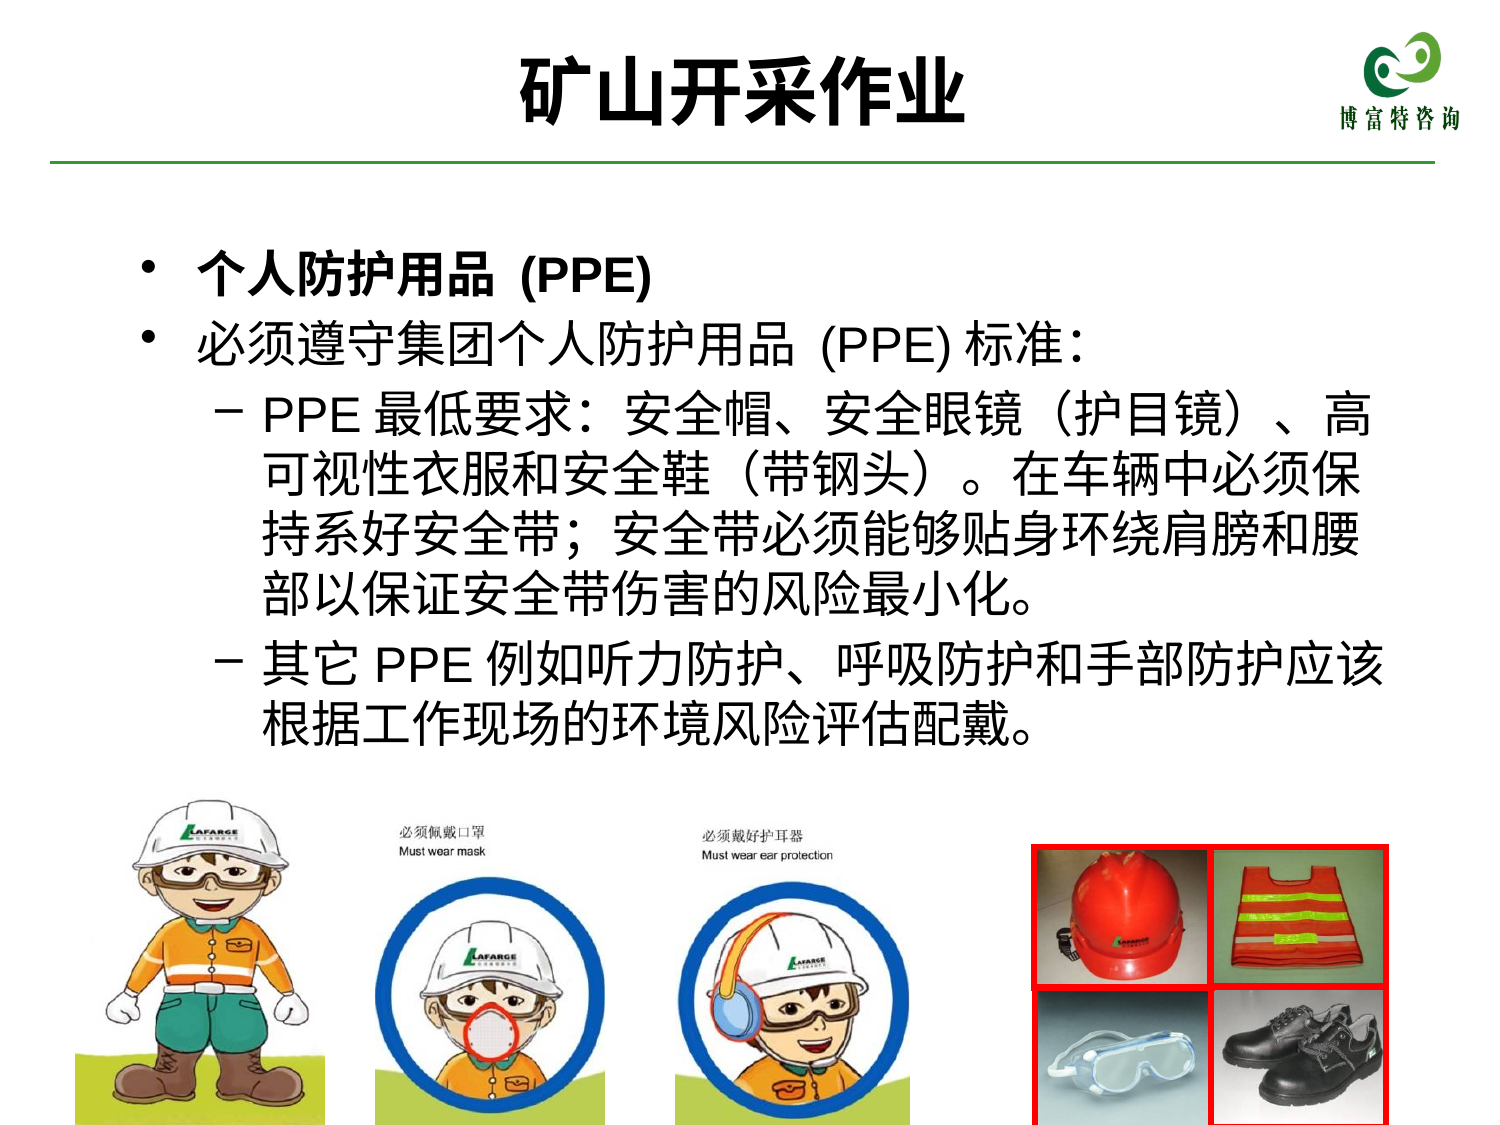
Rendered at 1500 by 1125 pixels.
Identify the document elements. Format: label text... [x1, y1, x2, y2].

list 个人防护用品 (PPE) 必须遵守集团个人防护用品 (PPE)标准： PPE最低要求：安全帽、安全眼镜（护目镜）、高可视性衣服和安全鞋（带钢头）。在车辆中必须保持系好安全带；安全带必须能够贴身环绕肩膀和腰部以保证安全带伤害的风险最小化。 其它PPE例如听力防护、呼吸防护和手部防护应该根据工作现场的环境风险评估配戴。 [124, 174, 1417, 826]
picture [674, 821, 910, 1125]
picture [74, 774, 326, 1125]
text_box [1037, 849, 1384, 1125]
picture [1325, 31, 1479, 134]
picture [374, 816, 605, 1125]
text_box 矿山开采作业 [503, 37, 983, 143]
